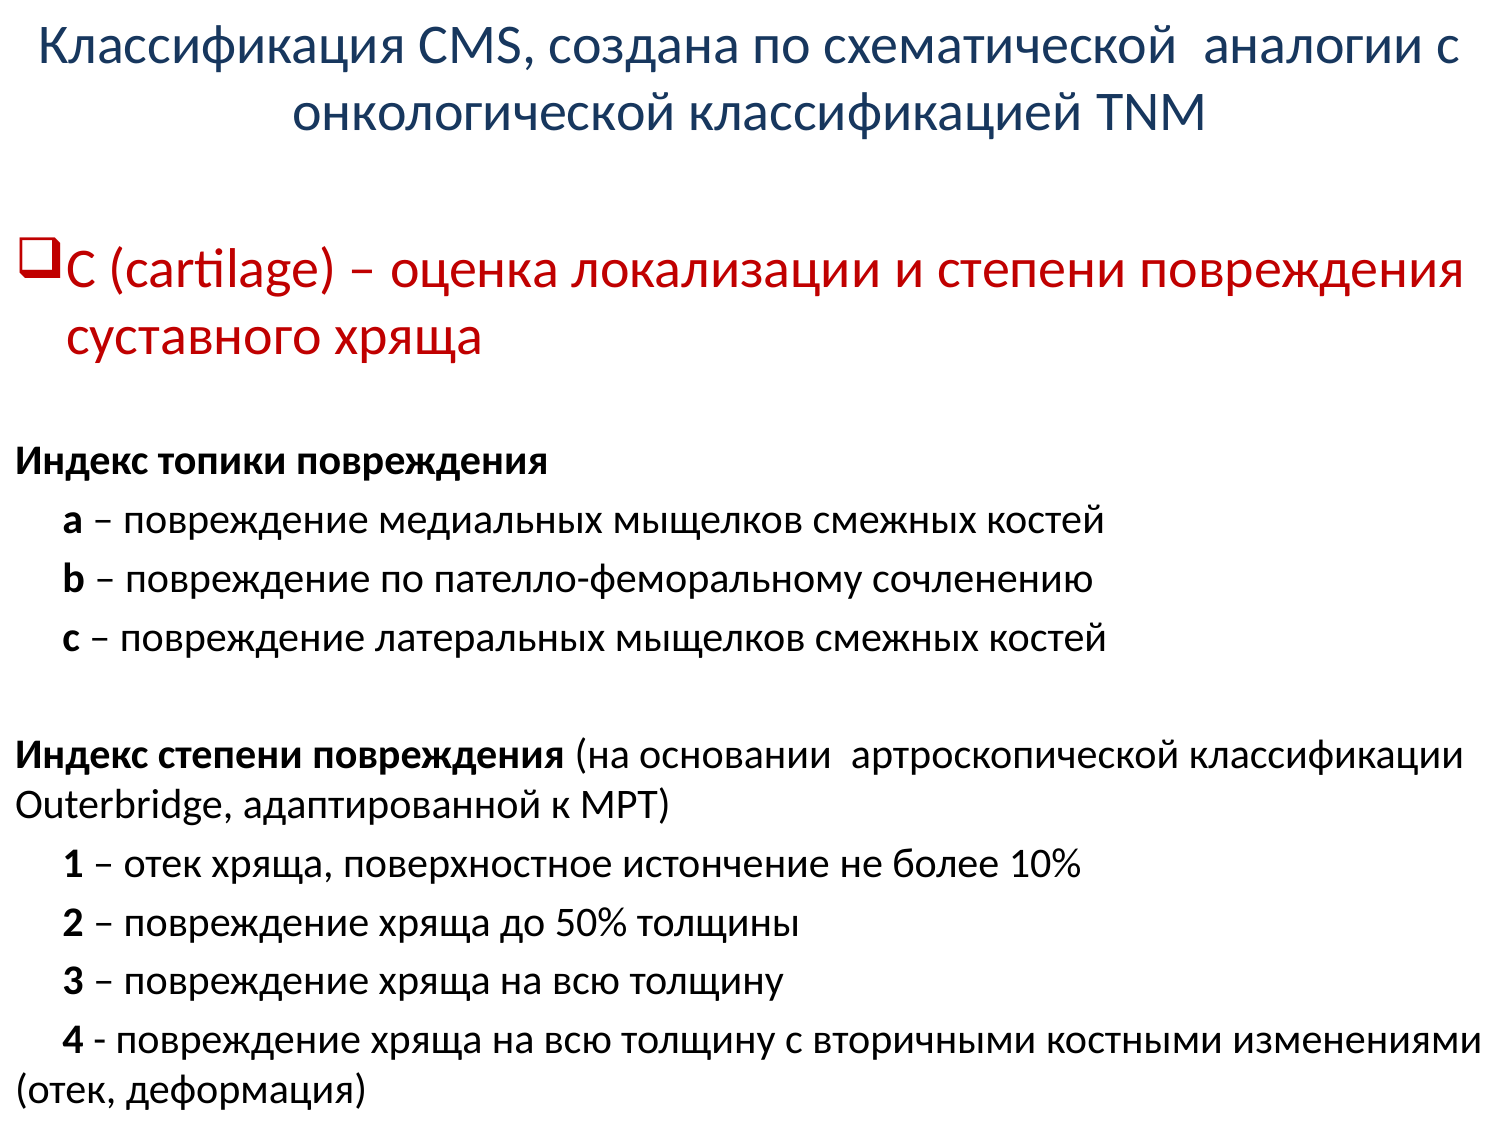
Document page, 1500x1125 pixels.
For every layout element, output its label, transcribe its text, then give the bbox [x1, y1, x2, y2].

list Классификация CMS, создана по схематической аналогии с онкологической классификацией TNM C (cartilage) – оценка локализации и степени повреждения суставного хряща Индекс топики повреждения а – повреждение медиальных мыщелков смежных костей b – повреждение по пателло-феморальному сочленению с – повреждение латеральных мыщелков смежных костей Индекс степени повреждения (на основании артроскопической классификации Outerbridge, адаптированной к МРТ) 1 – отек хряща, поверхностное истончение не более 10% 2 – повреждение хряща до 50% толщины 3 – повреждение хряща на всю толщину 4 - повреждение хряща на всю толщину с вторичными костными изменениями (отек, деформация) [0, 0, 1500, 1125]
